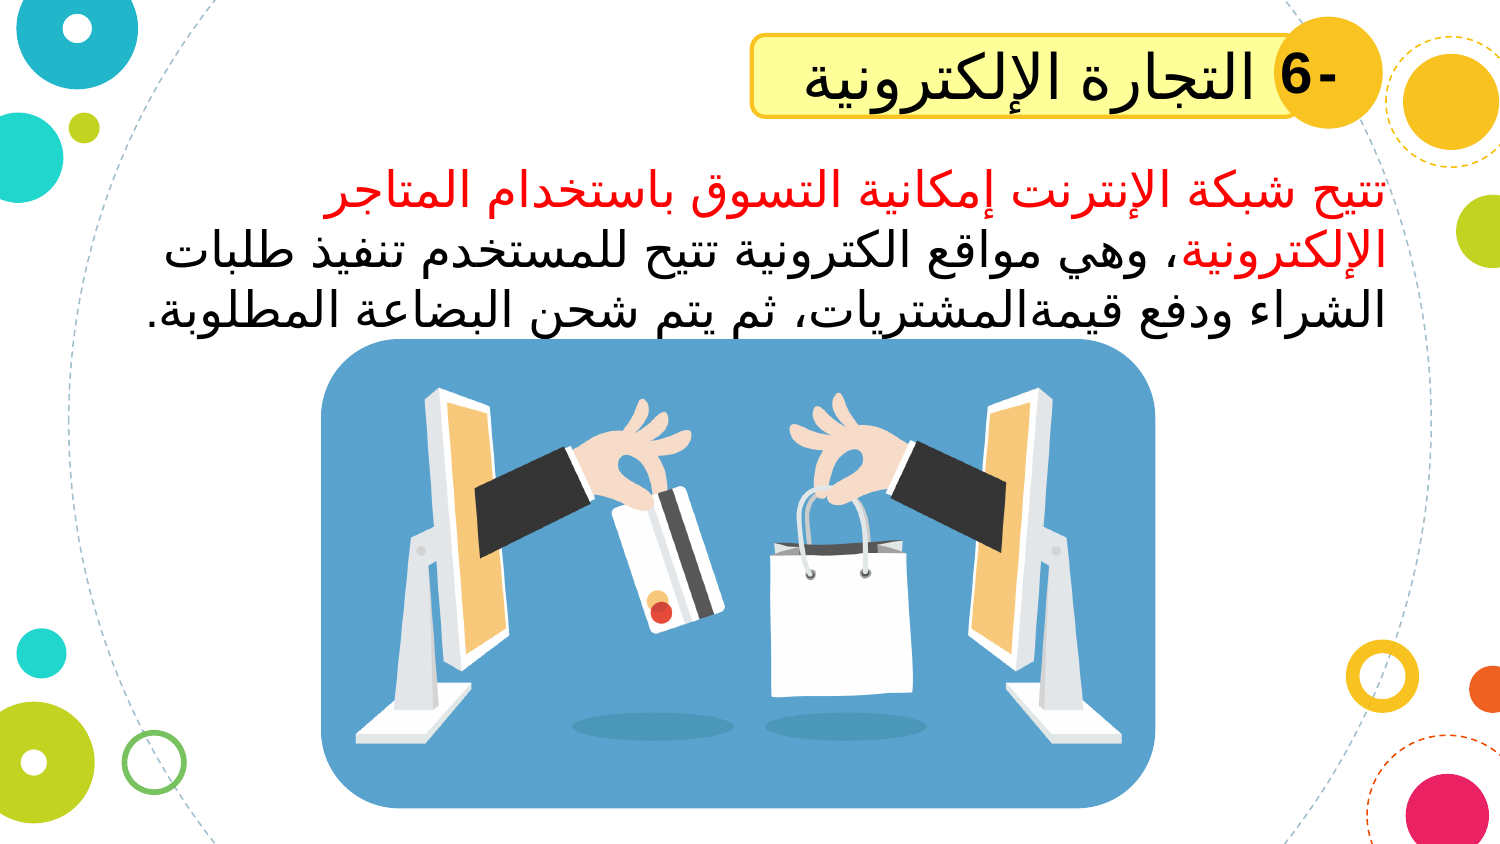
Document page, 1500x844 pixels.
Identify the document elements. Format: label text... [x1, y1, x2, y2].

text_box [683, 16, 1383, 129]
picture [320, 338, 1156, 809]
text_box تتيح شبكة الإنترنت إمكانية التسوق باستخدام المتاجر الإلكترونية، وهي مواقع الكترونية تتيح للمستخدم تنفيذ طلبات الشراء ودفع قيمةالمشتريات، ثم يتم شحن البضاعة المطلوبة. [92, 150, 1404, 373]
